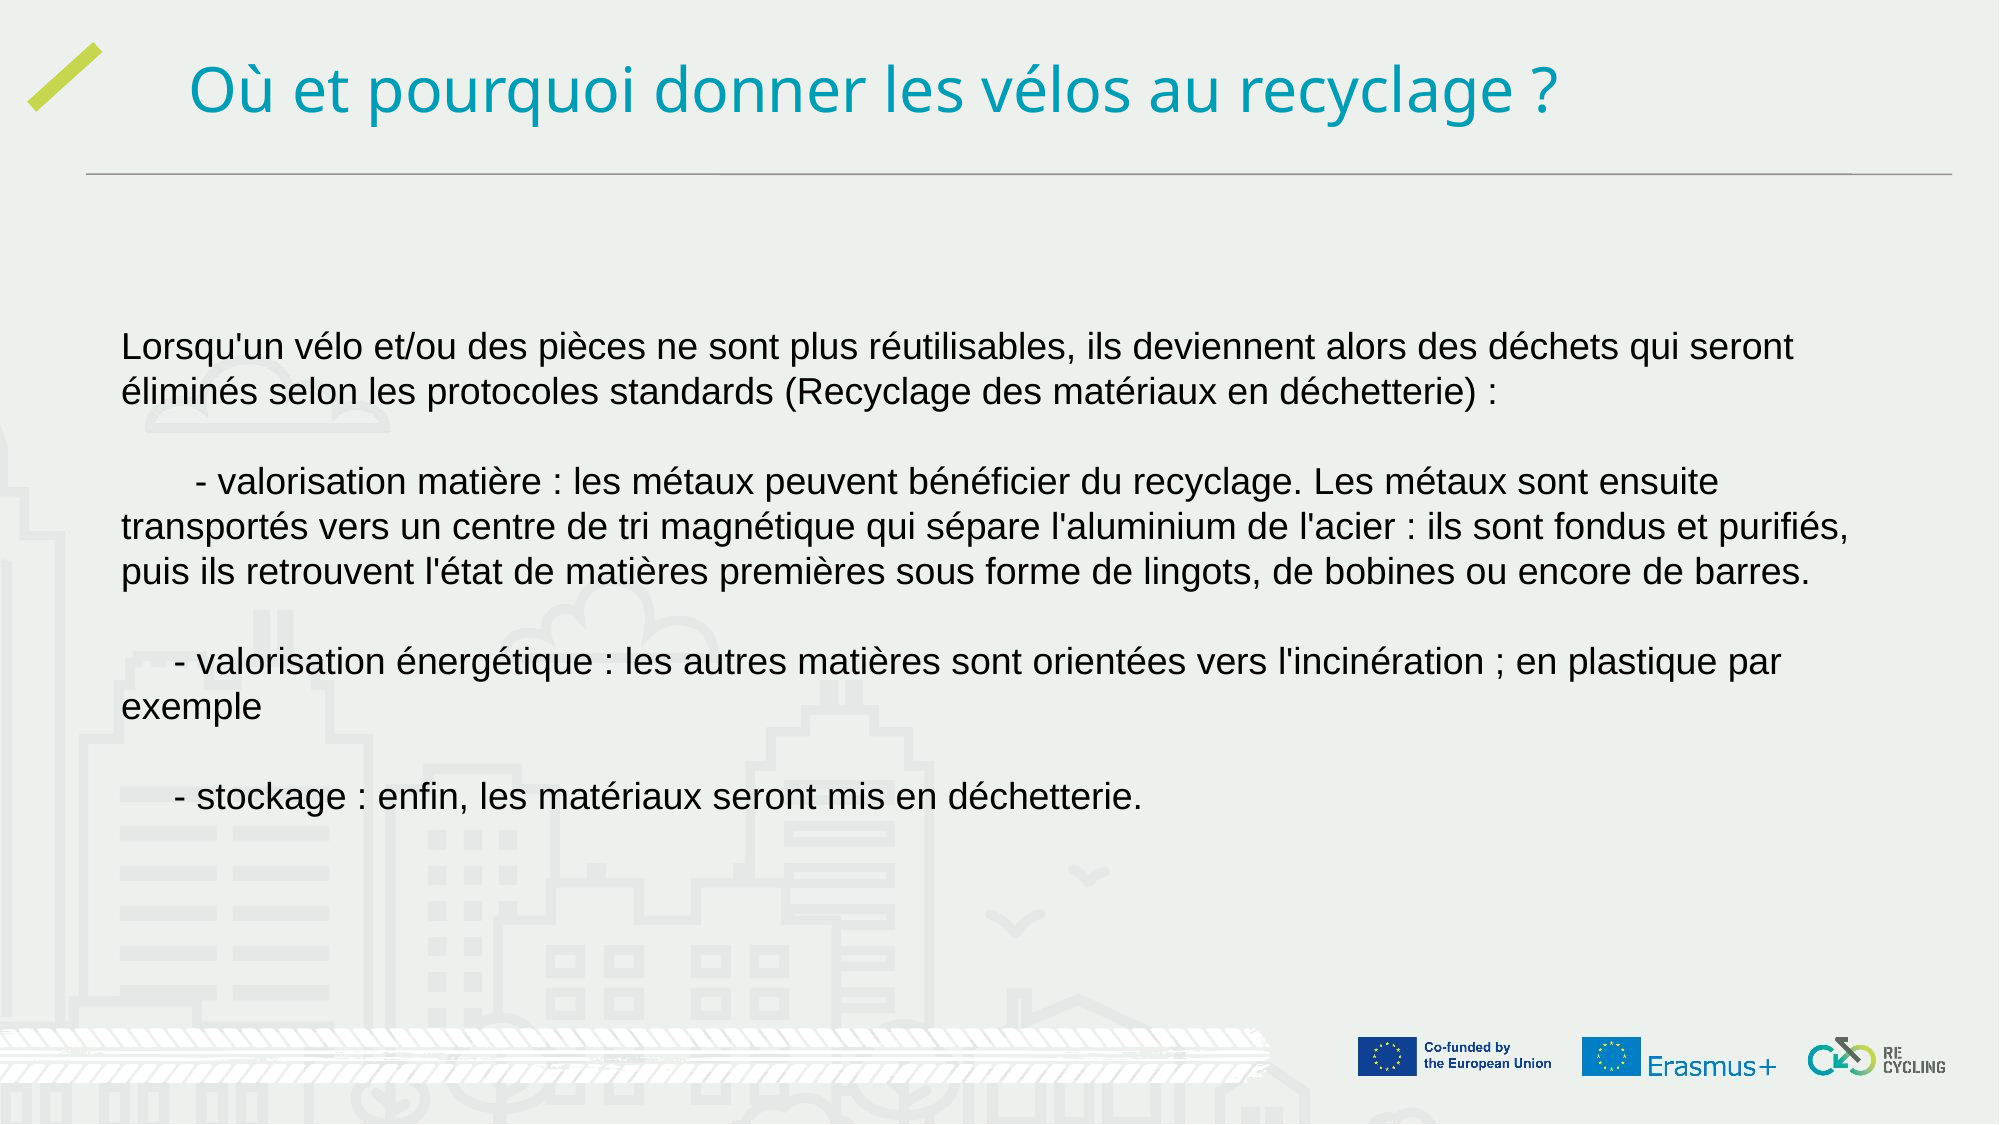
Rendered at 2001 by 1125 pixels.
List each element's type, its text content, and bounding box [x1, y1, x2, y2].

text_box Où et pourquoi donner les vélos au recyclage ? [188, 59, 1795, 127]
picture [0, 0, 1999, 1124]
text_box Lorsqu'un vélo et/ou des pièces ne sont plus réutilisables, ils deviennent alors des déchets qui seront éliminés selon les protocoles standards (Recyclage des matériaux en déchetterie) : - valorisation matière : les métaux peuvent bénéficier du recyclage. Les métaux sont ensuite transportés vers un centre de tri magnétique qui sépare l'aluminium de l'acier : ils sont fondus et purifiés, puis ils retrouvent l'état de matières premières sous forme de lingots, de bobines ou encore de barres. - valorisation énergétique : les autres matières sont orientées vers l'incinération ; en plastique par exemple - stockage : enfin, les matériaux seront mis en déchetterie. [106, 314, 1890, 825]
